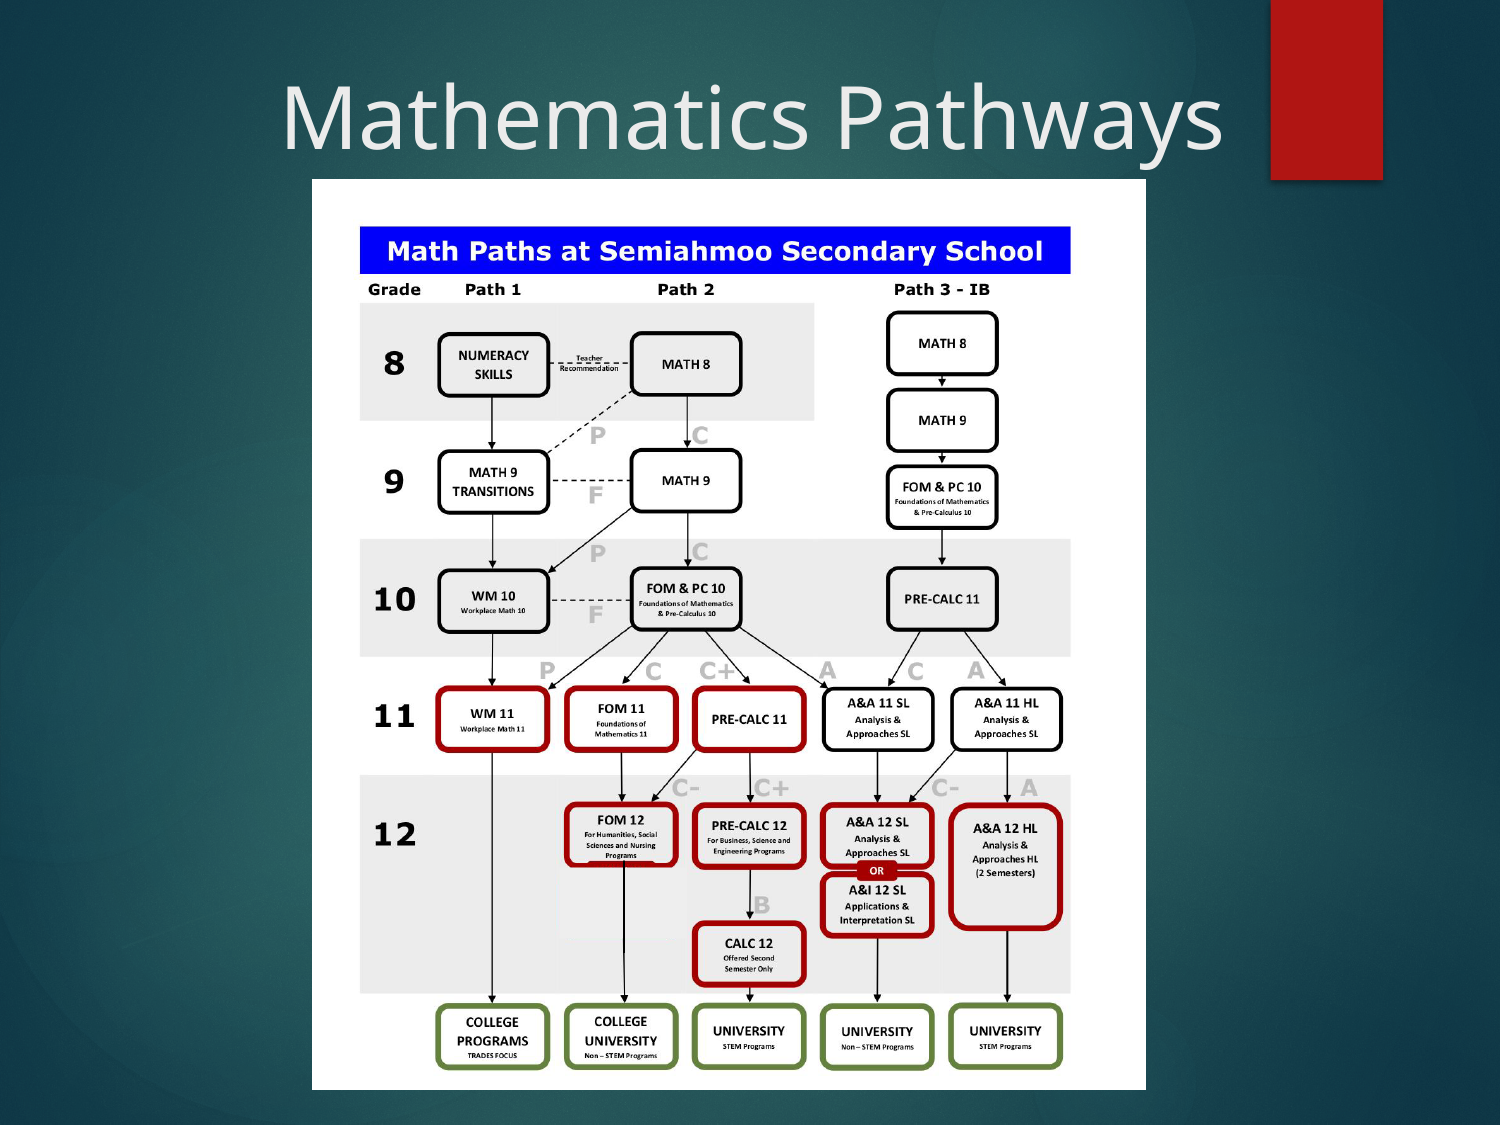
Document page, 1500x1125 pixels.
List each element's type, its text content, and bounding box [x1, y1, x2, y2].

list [312, 179, 1146, 1090]
title Mathematics Pathways [218, 54, 1287, 126]
